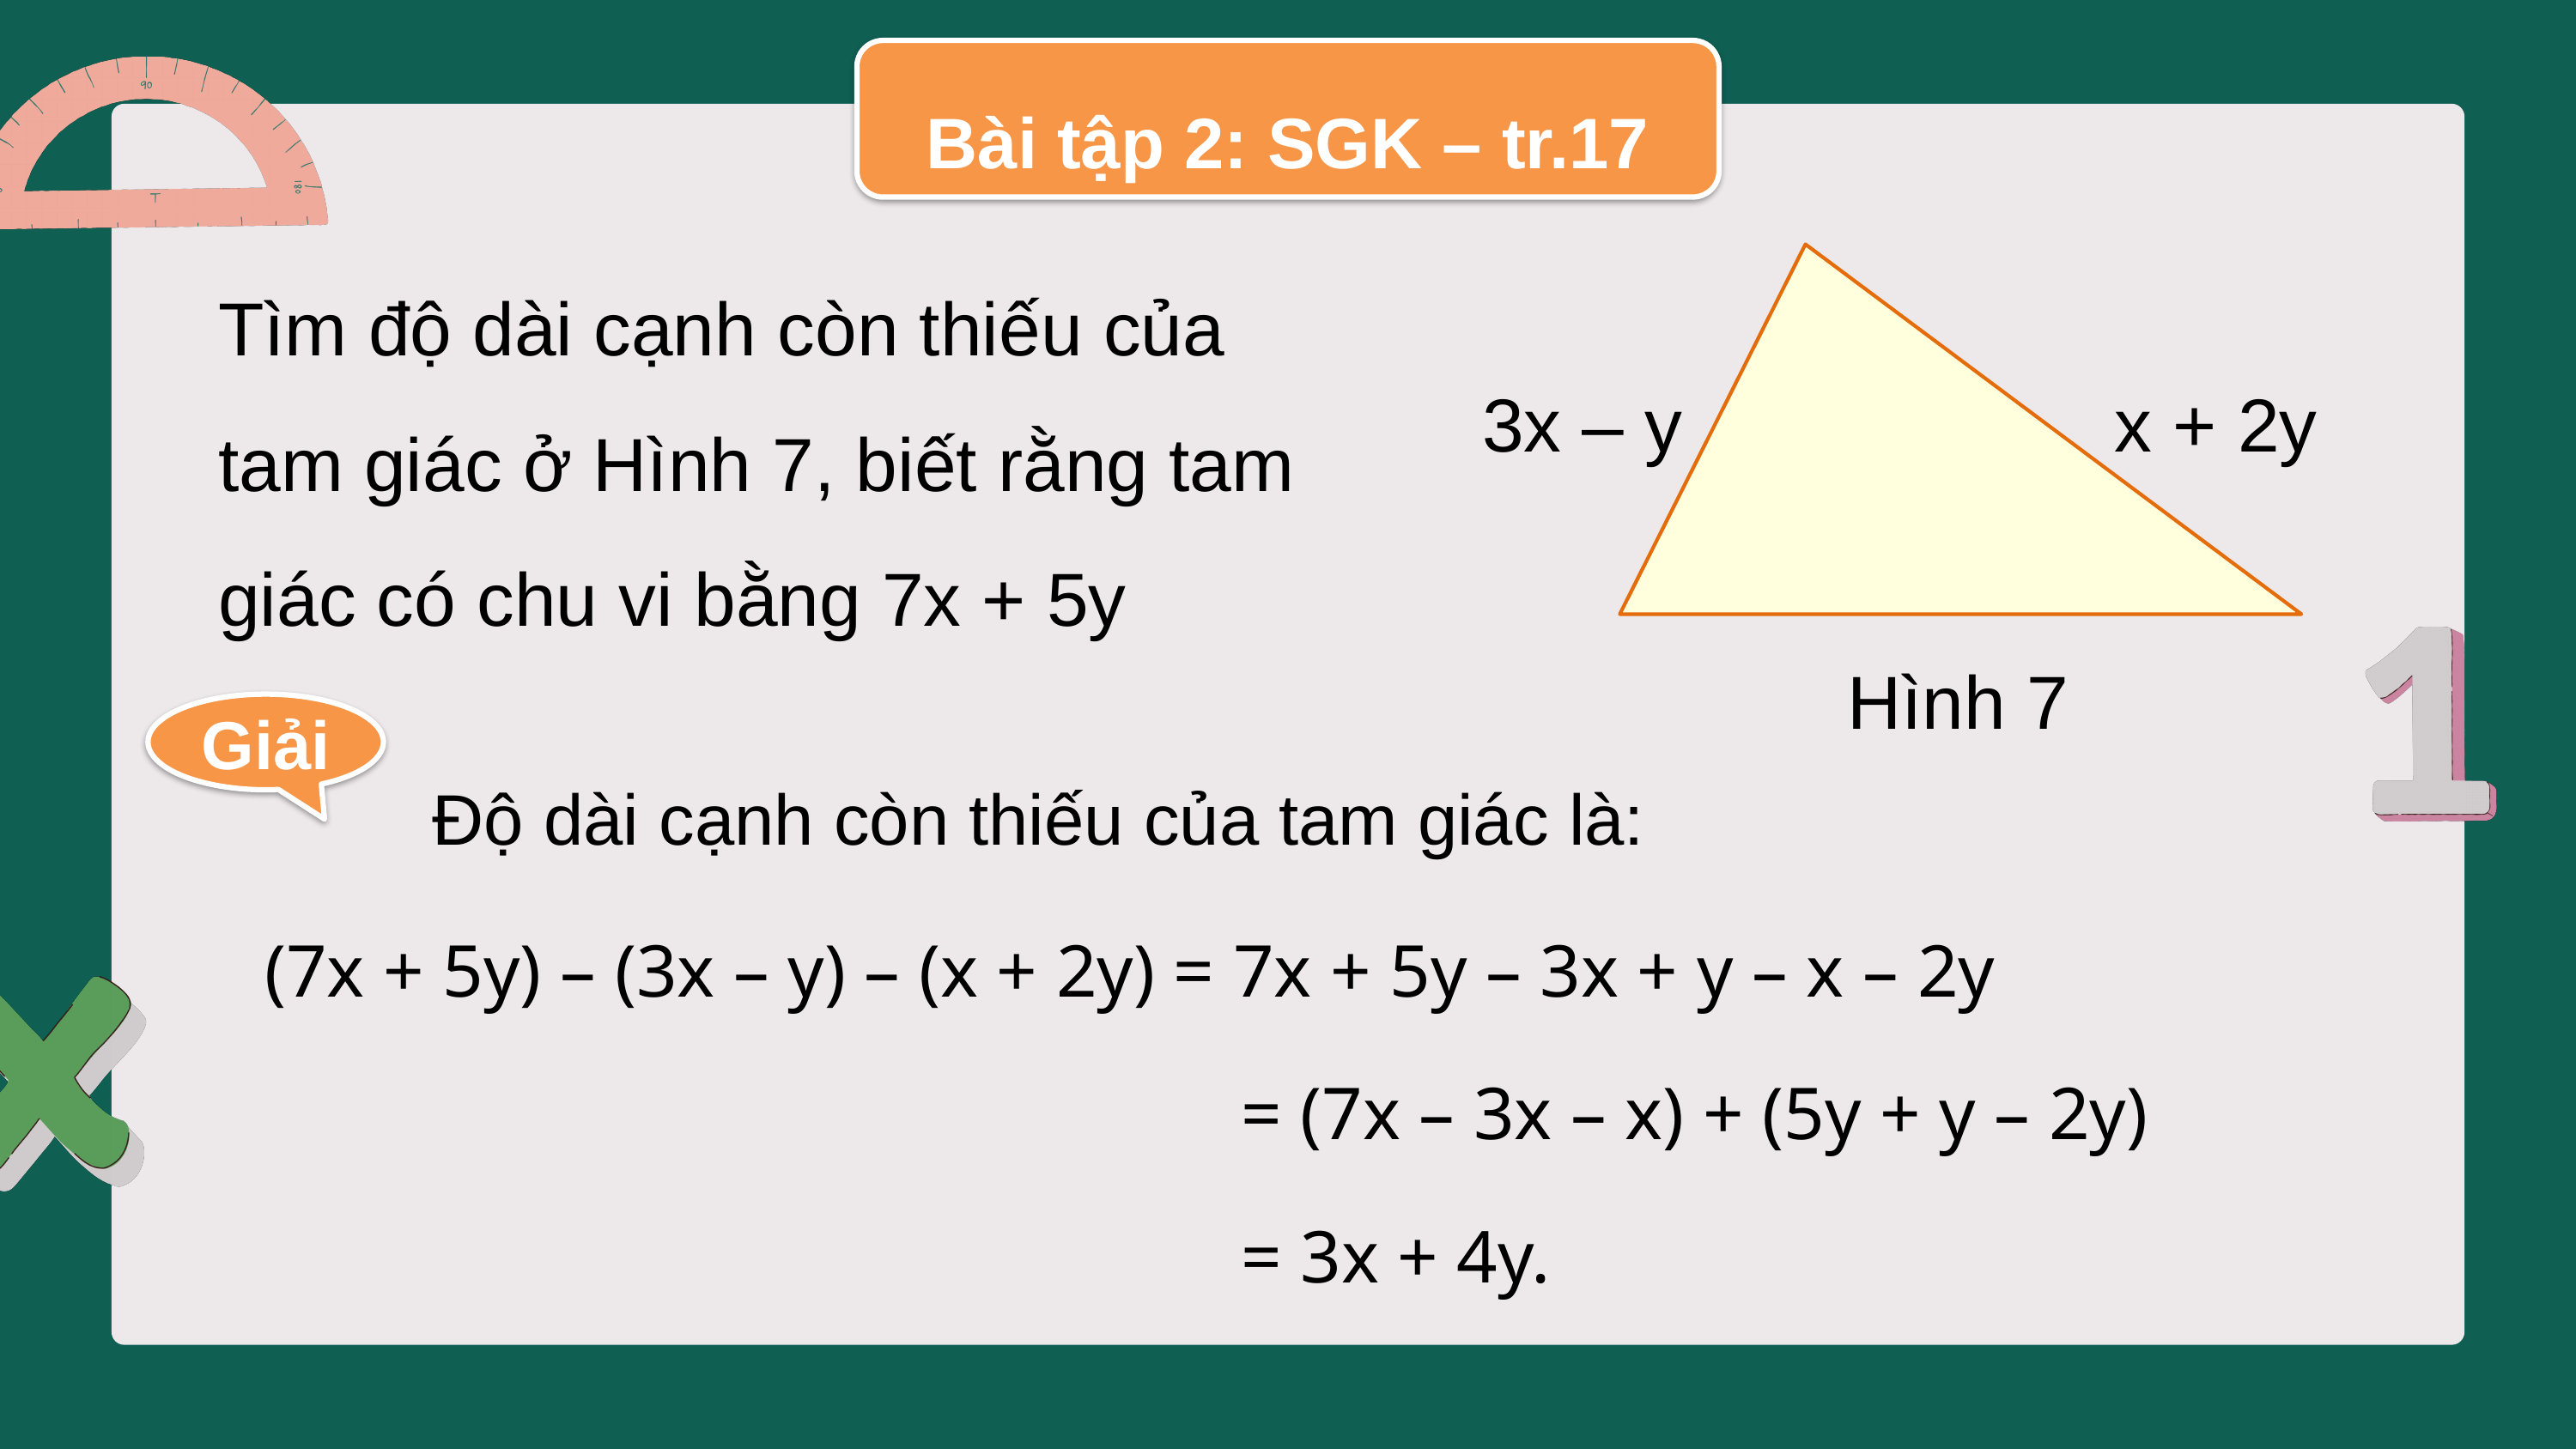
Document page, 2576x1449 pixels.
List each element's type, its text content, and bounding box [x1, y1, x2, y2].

text_box [2468, 627, 2497, 822]
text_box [111, 103, 2465, 1345]
text_box [0, 976, 106, 1191]
text_box Bài tập 2: SGK – tr.17 [854, 37, 1722, 101]
text_box [0, 57, 330, 230]
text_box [1469, 244, 2371, 737]
